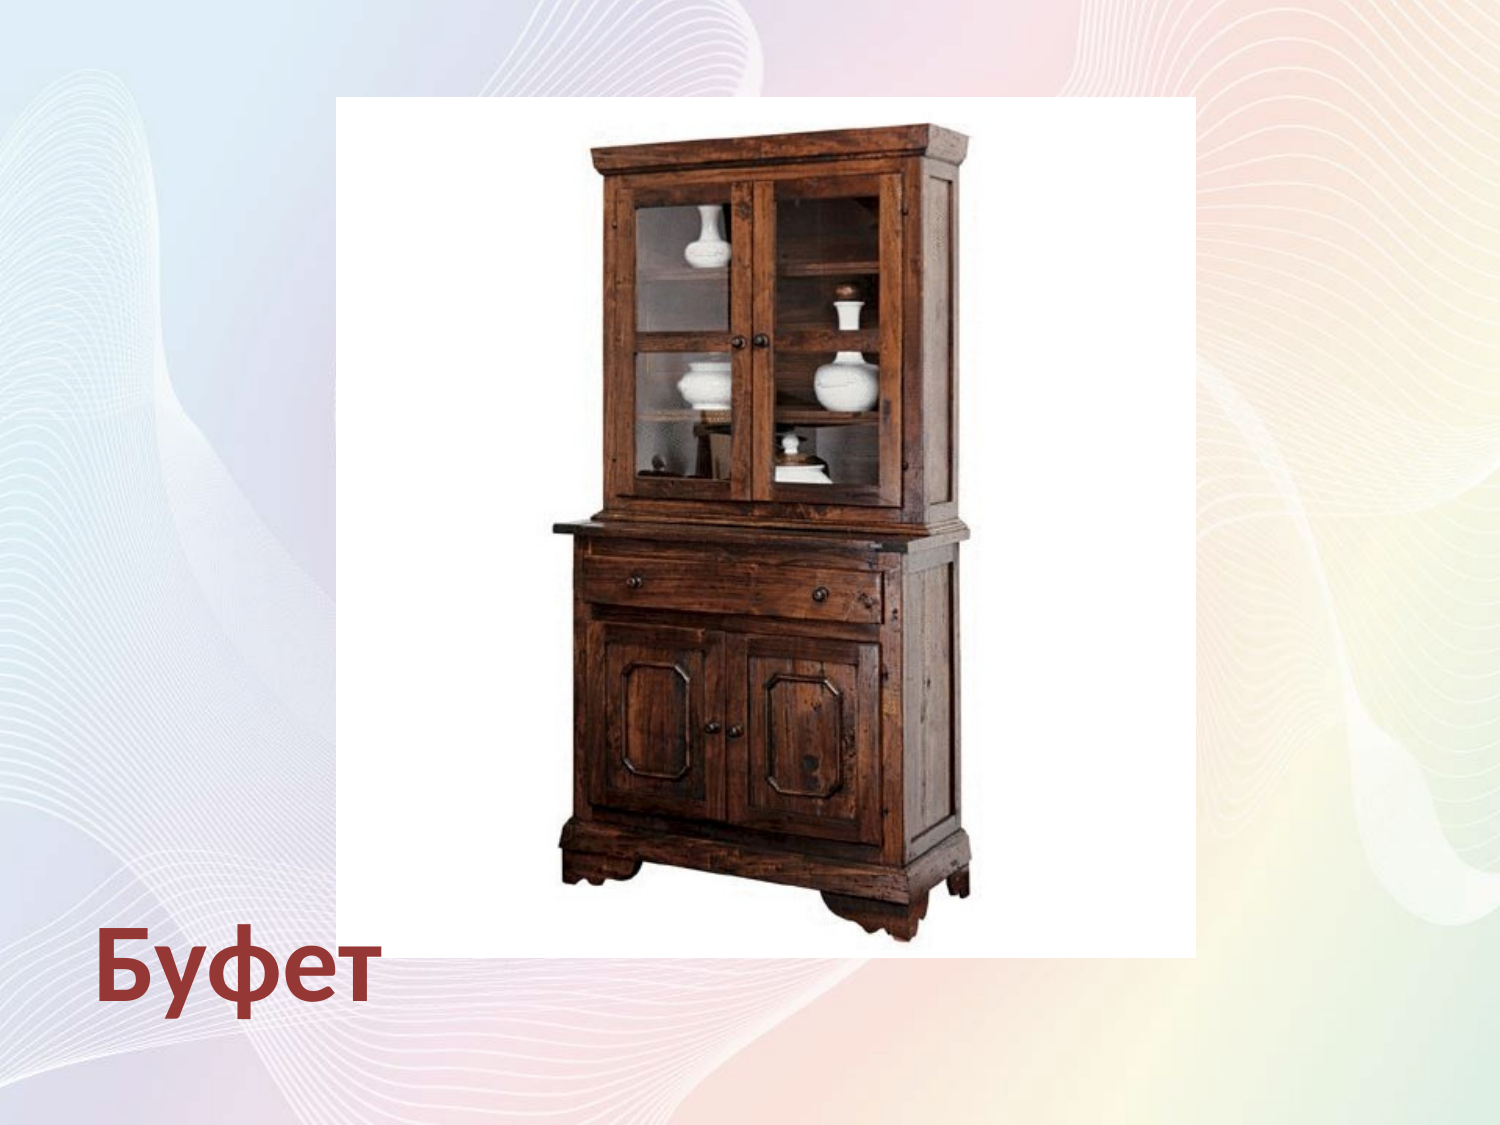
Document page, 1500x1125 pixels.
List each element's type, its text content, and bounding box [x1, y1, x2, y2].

picture [336, 97, 1197, 958]
text_box Буфет [78, 881, 398, 1032]
